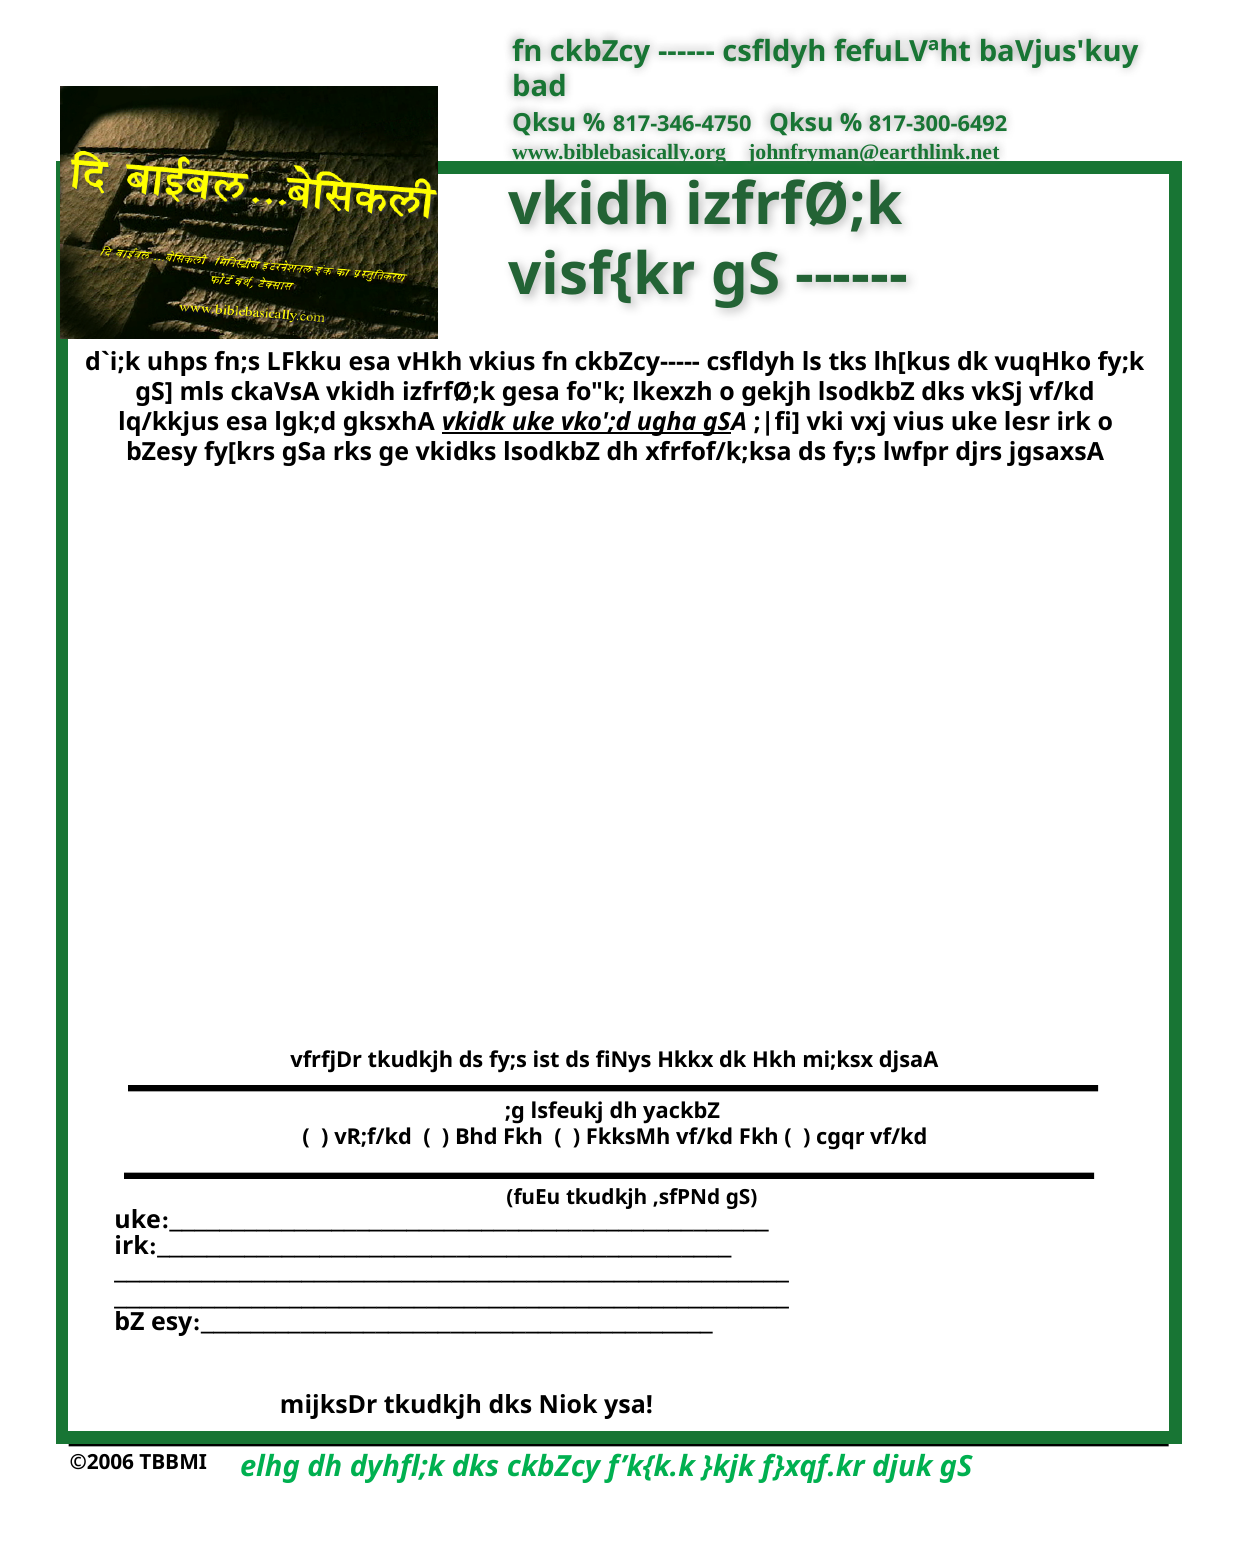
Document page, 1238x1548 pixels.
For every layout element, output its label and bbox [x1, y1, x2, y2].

picture [60, 85, 438, 339]
text_box [496, 24, 1194, 172]
text_box [114, 1439, 1099, 1491]
text_box [60, 167, 1238, 1438]
